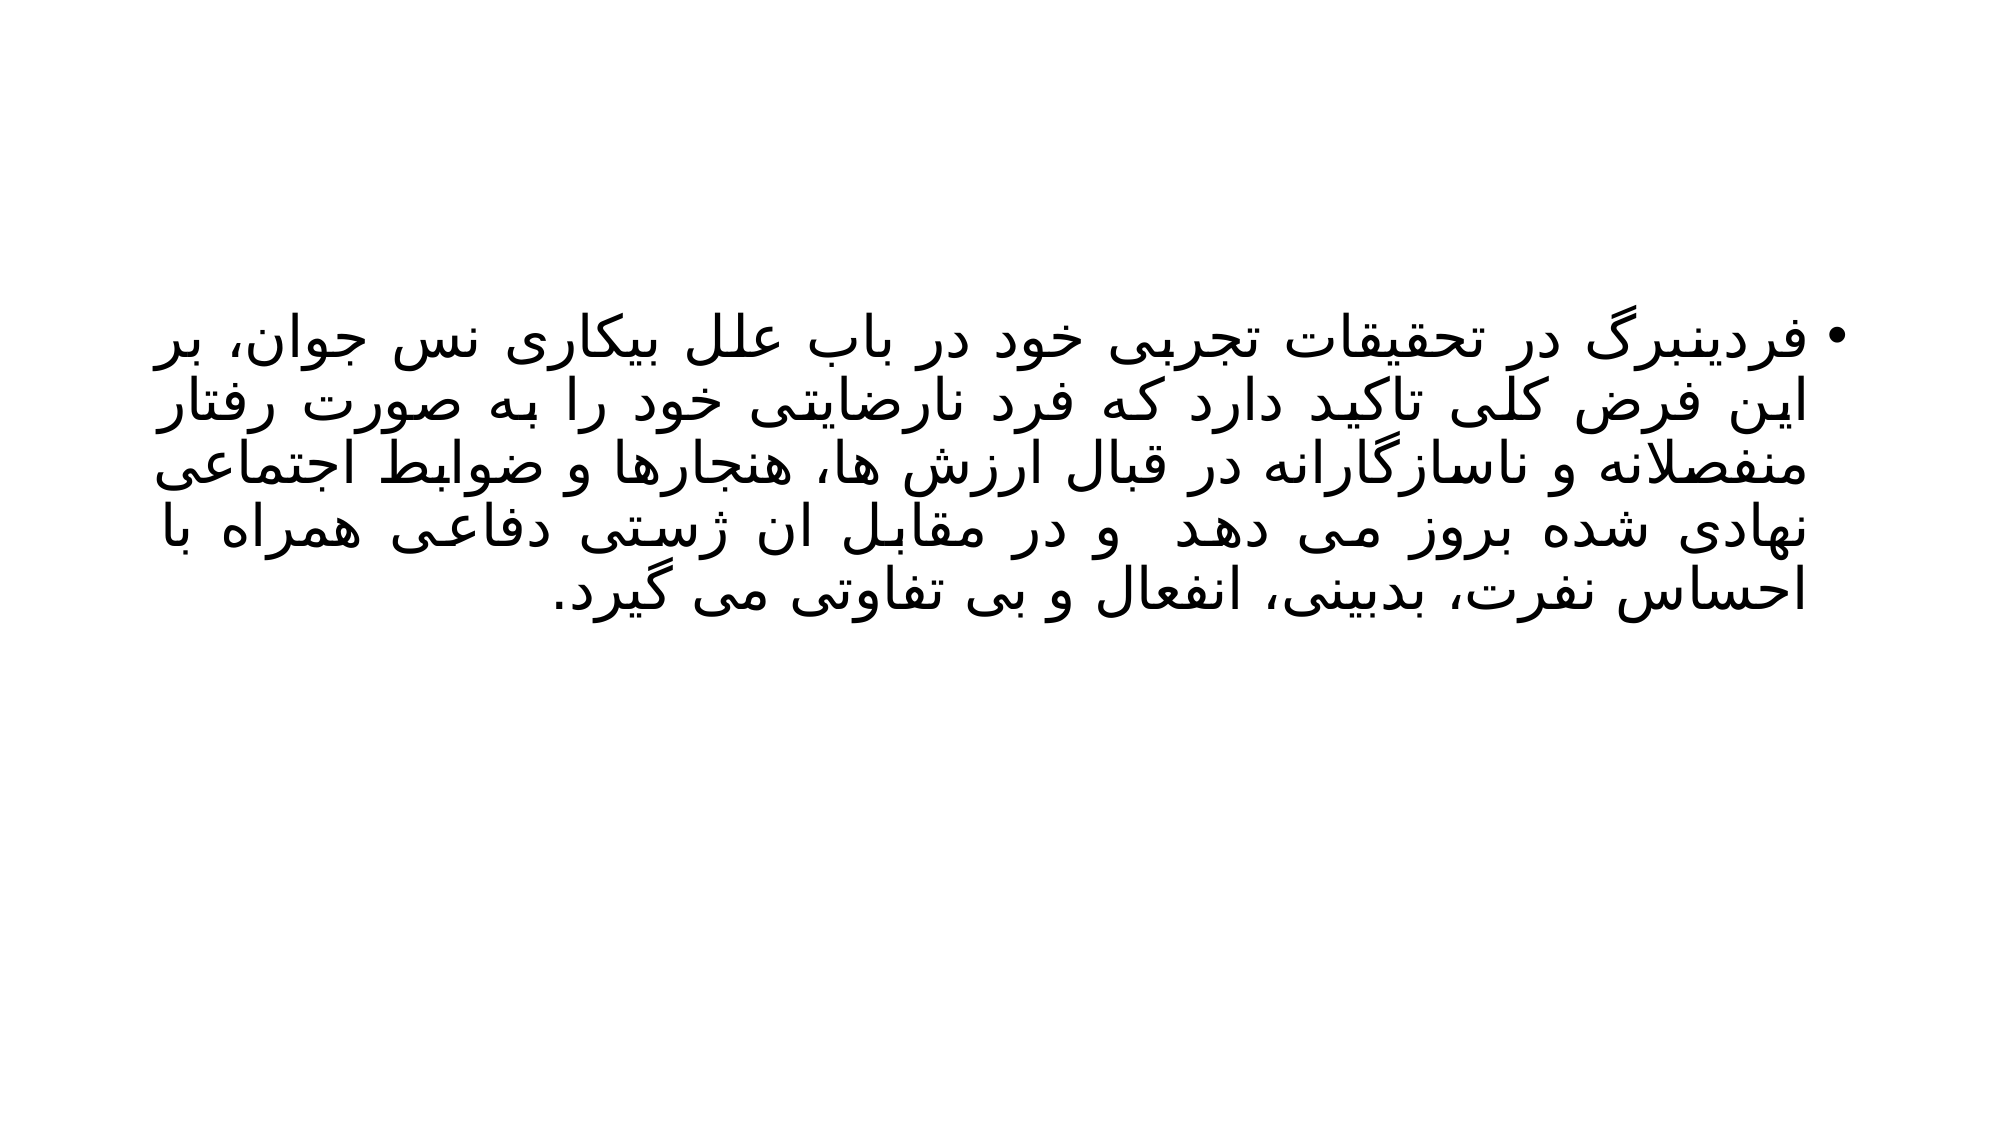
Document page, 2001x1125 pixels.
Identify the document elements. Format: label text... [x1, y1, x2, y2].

list فردینبرگ در تحقیقات تجربی خود در باب علل بیکاری نس جوان، بر این فرض کلی تاکید دارد که فرد نارضایتی خود را به صورت رفتار منفصلانه و ناسازگارانه در قبال ارزش ها، هنجارها و ضوابط اجتماعی نهادی شده بروز می دهد و در مقابل ان ژستی دفاعی همراه با احساس نفرت، بدبینی، انفعال و بی تفاوتی می گیرد. [137, 299, 1863, 1014]
